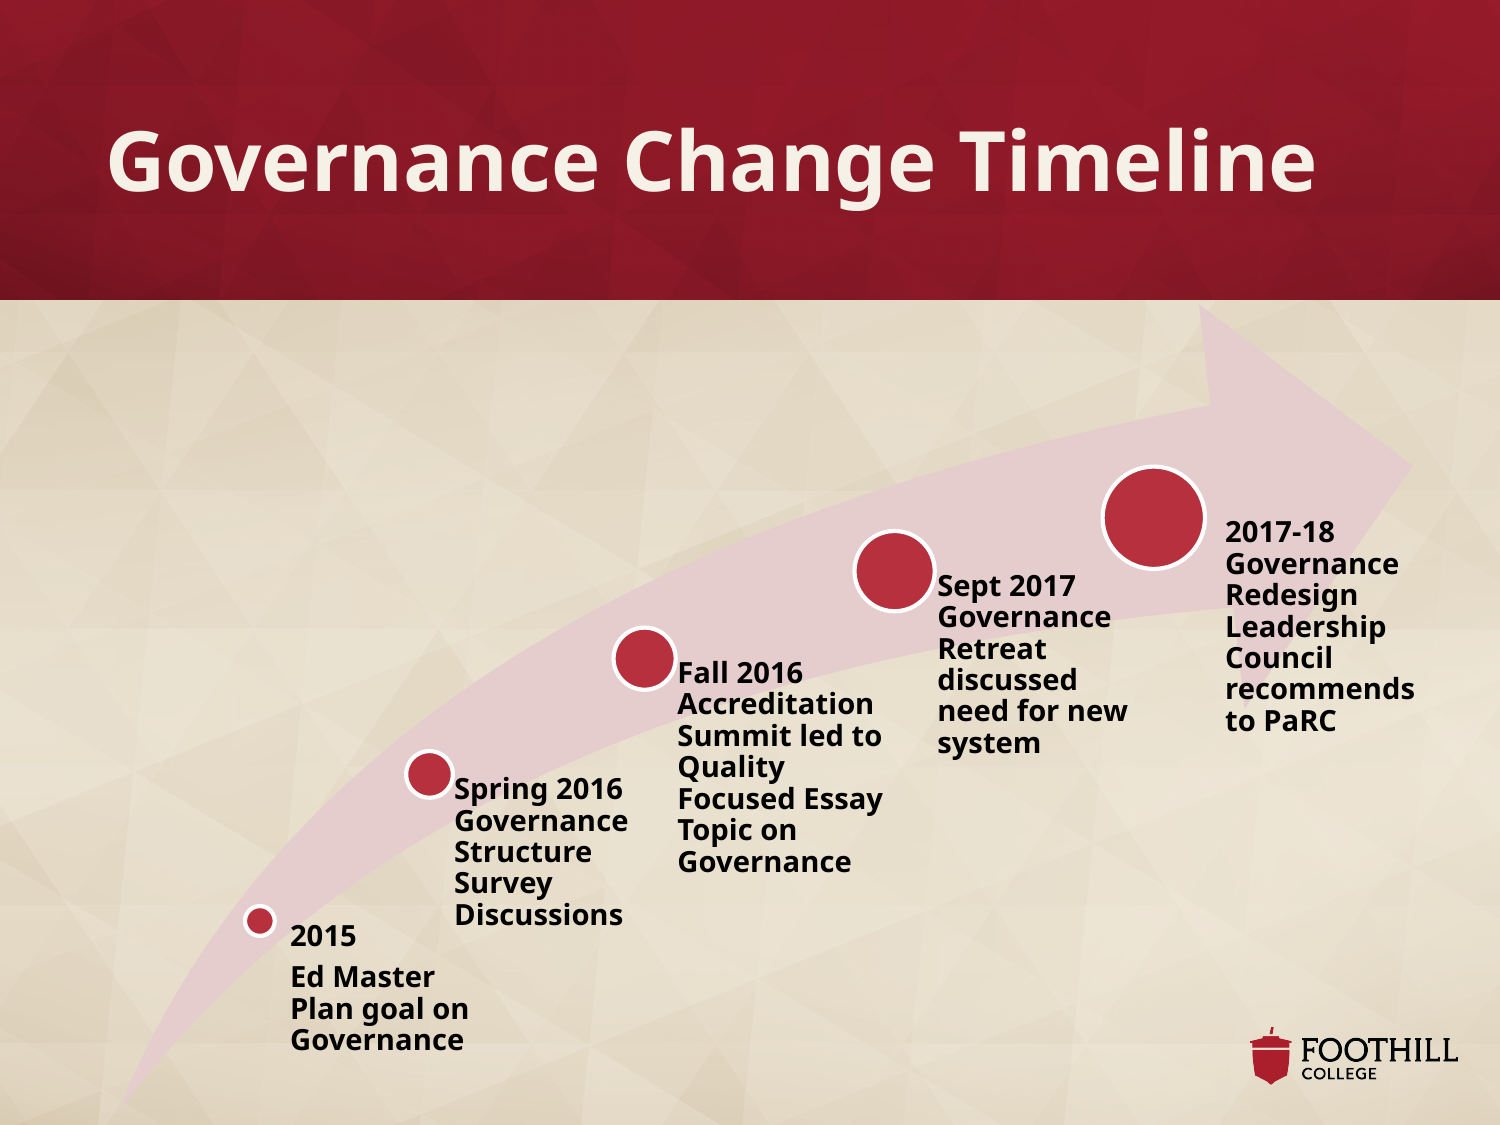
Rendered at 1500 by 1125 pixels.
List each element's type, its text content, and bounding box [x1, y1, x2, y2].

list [89, 303, 1450, 1115]
title Governance Change Timeline [90, 55, 1422, 262]
picture [0, 0, 1500, 1125]
